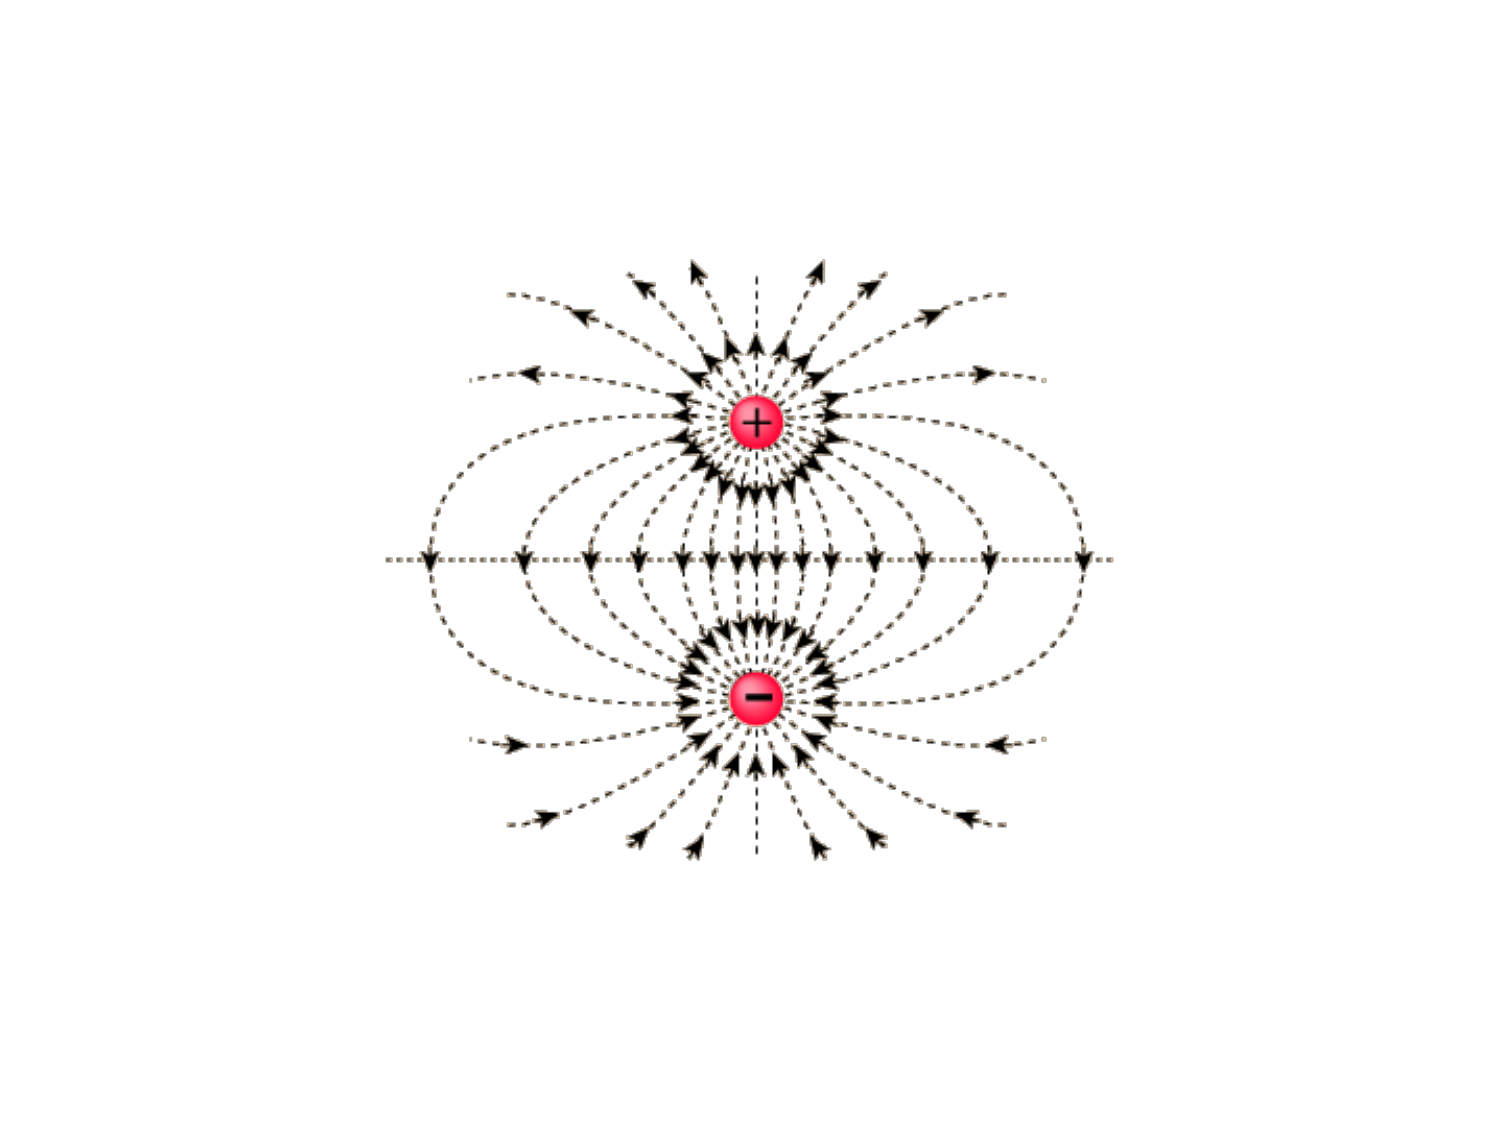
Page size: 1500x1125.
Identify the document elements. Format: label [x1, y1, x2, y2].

picture [372, 235, 1128, 888]
